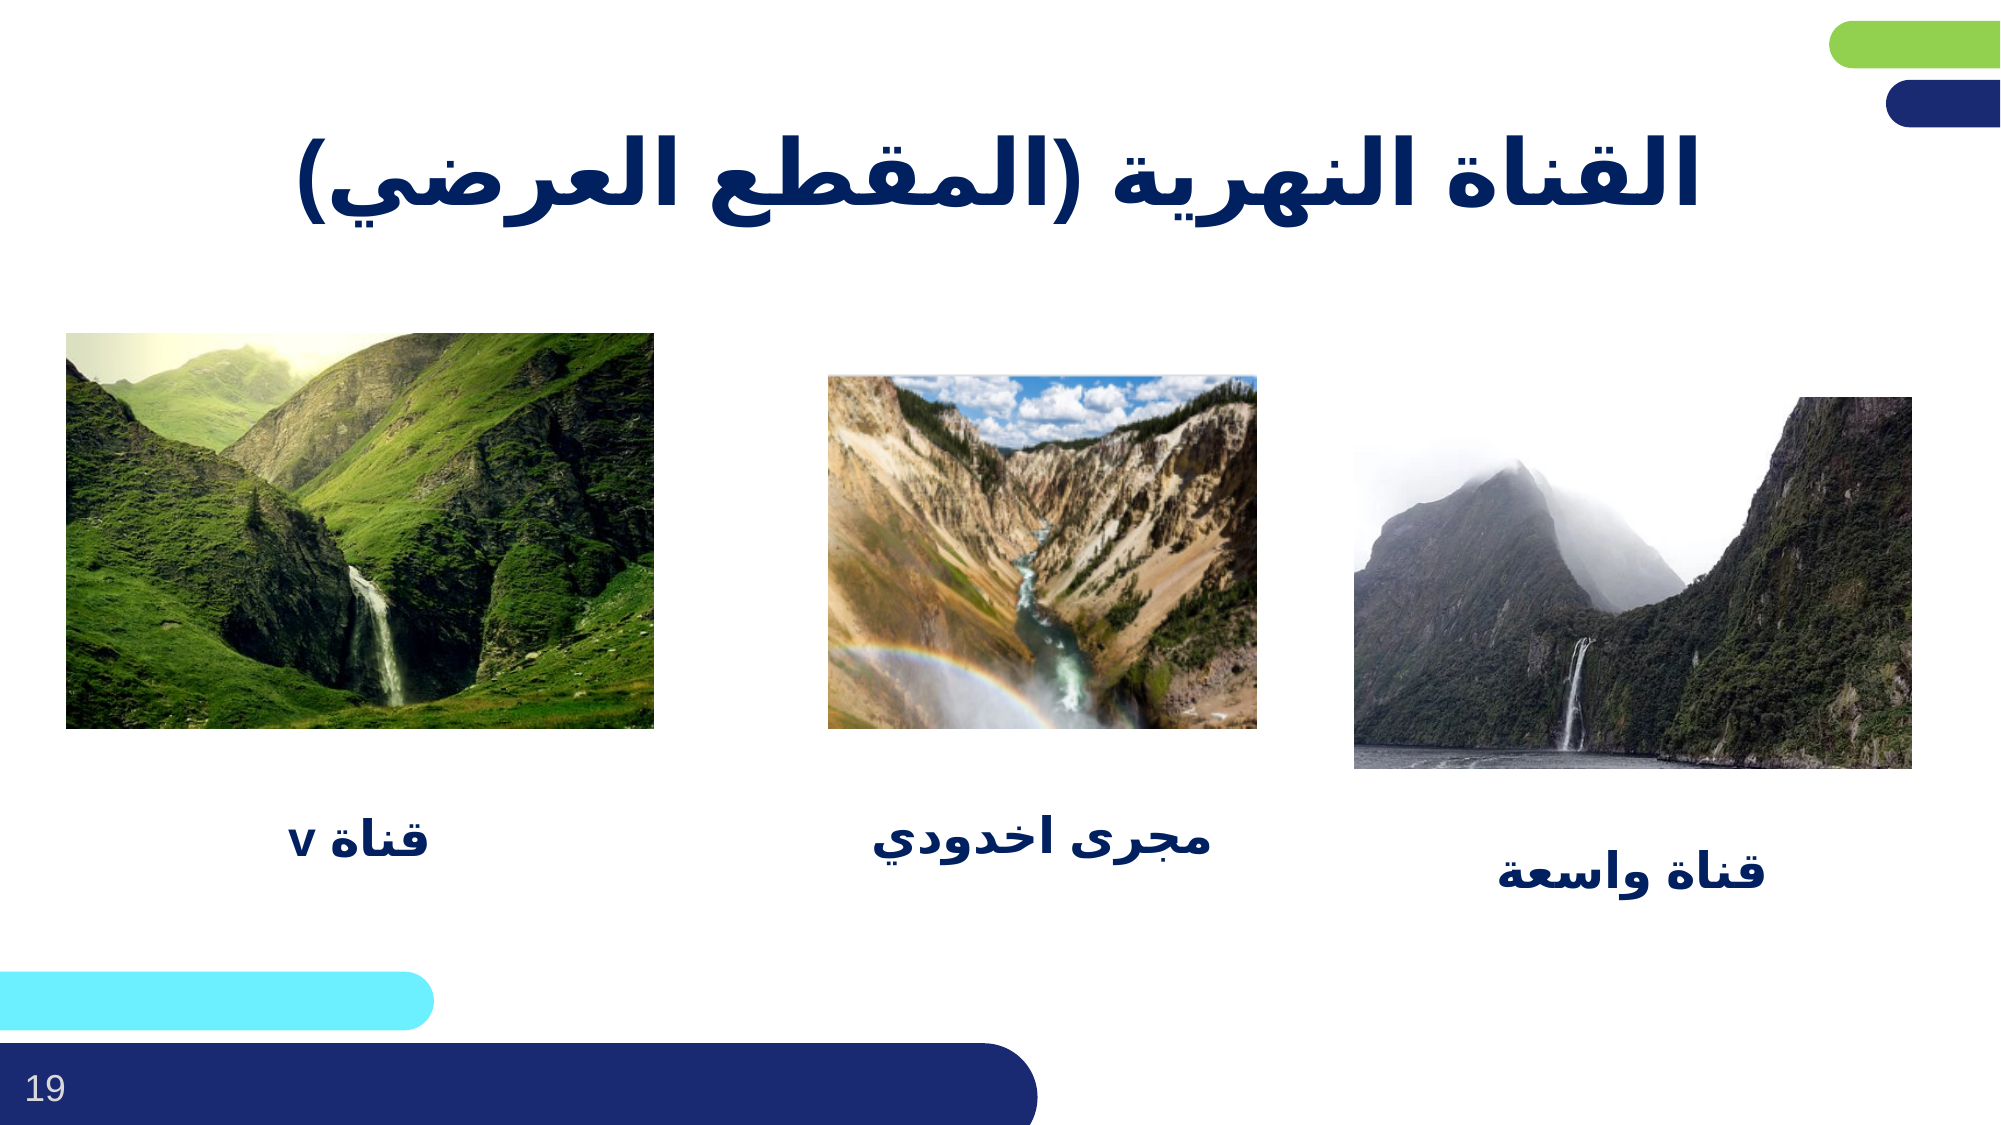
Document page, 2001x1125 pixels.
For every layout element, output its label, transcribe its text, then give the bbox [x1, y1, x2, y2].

picture [1354, 396, 1912, 769]
title القناة النهرية (المقطع العرضي) [137, 59, 1863, 278]
text_box قناة واسعة [1481, 837, 1783, 907]
text_box مجرى اخدودي [856, 796, 1229, 872]
picture [828, 373, 1257, 730]
text_box قناة v [273, 805, 447, 875]
picture [66, 333, 654, 730]
